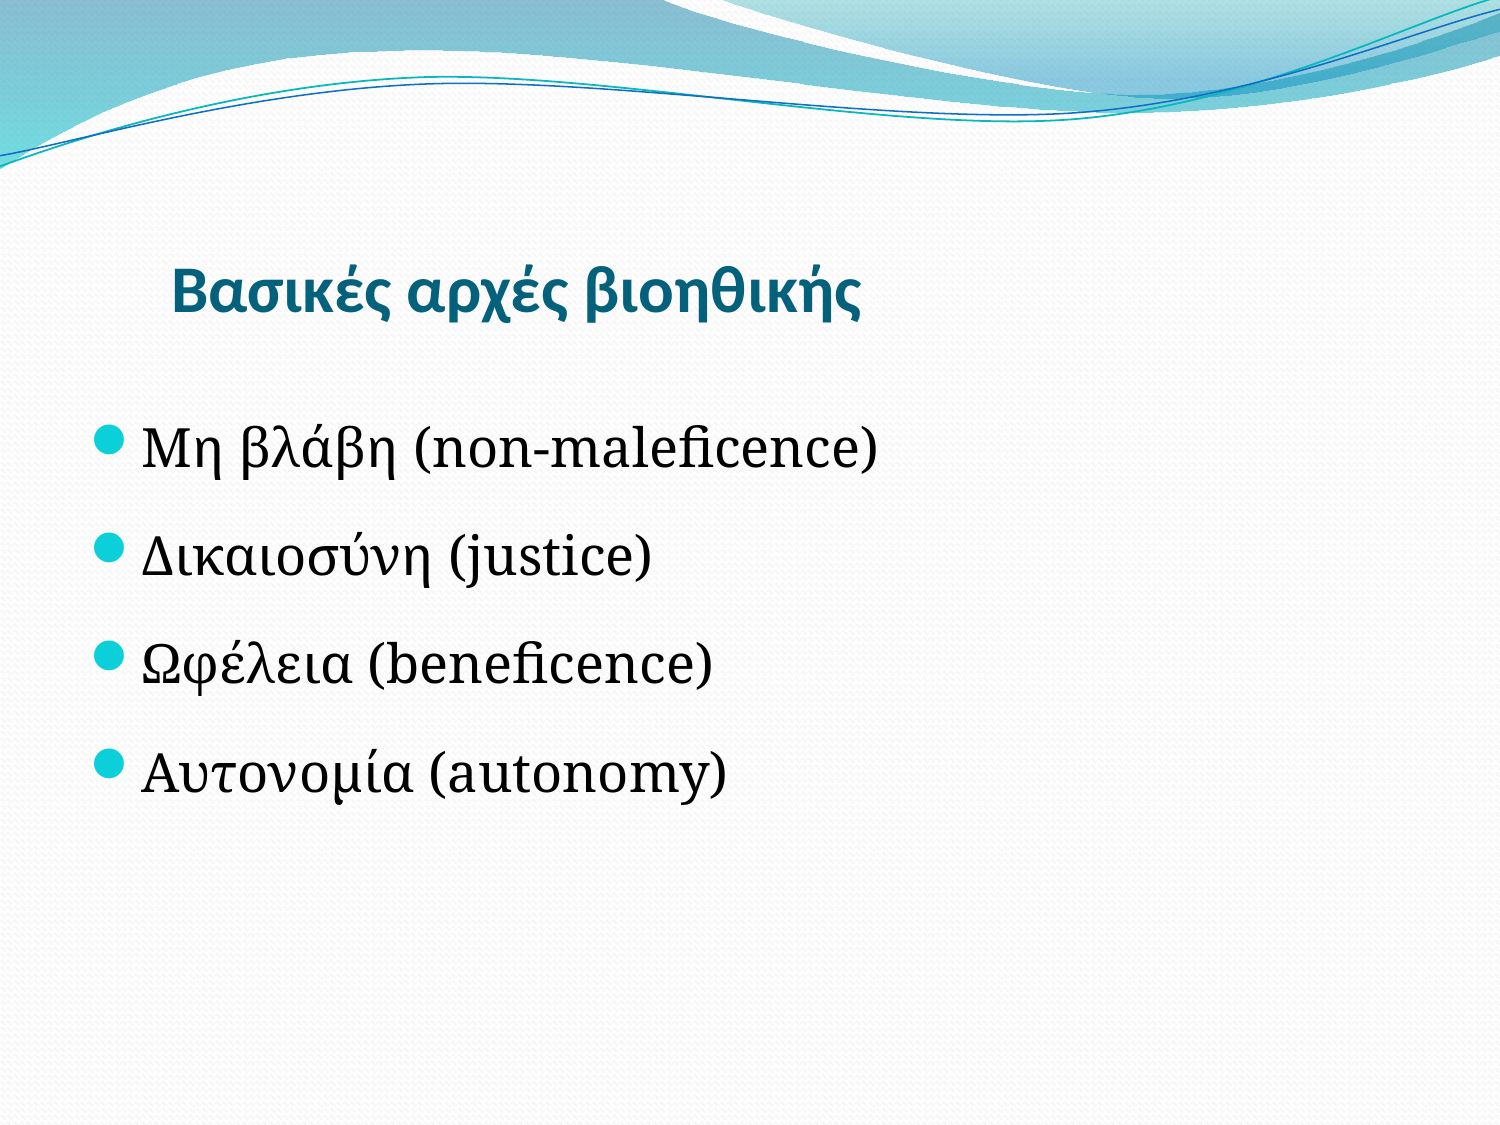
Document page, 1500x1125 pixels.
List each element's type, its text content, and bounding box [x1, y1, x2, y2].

list Μη βλάβη (non-maleficence) Δικαιοσύνη (justice) Ωφέλεια (beneficence) Αυτονομία (autonomy) [75, 373, 1425, 1038]
title Βασικές αρχές βιοηθικής [171, 168, 1324, 327]
